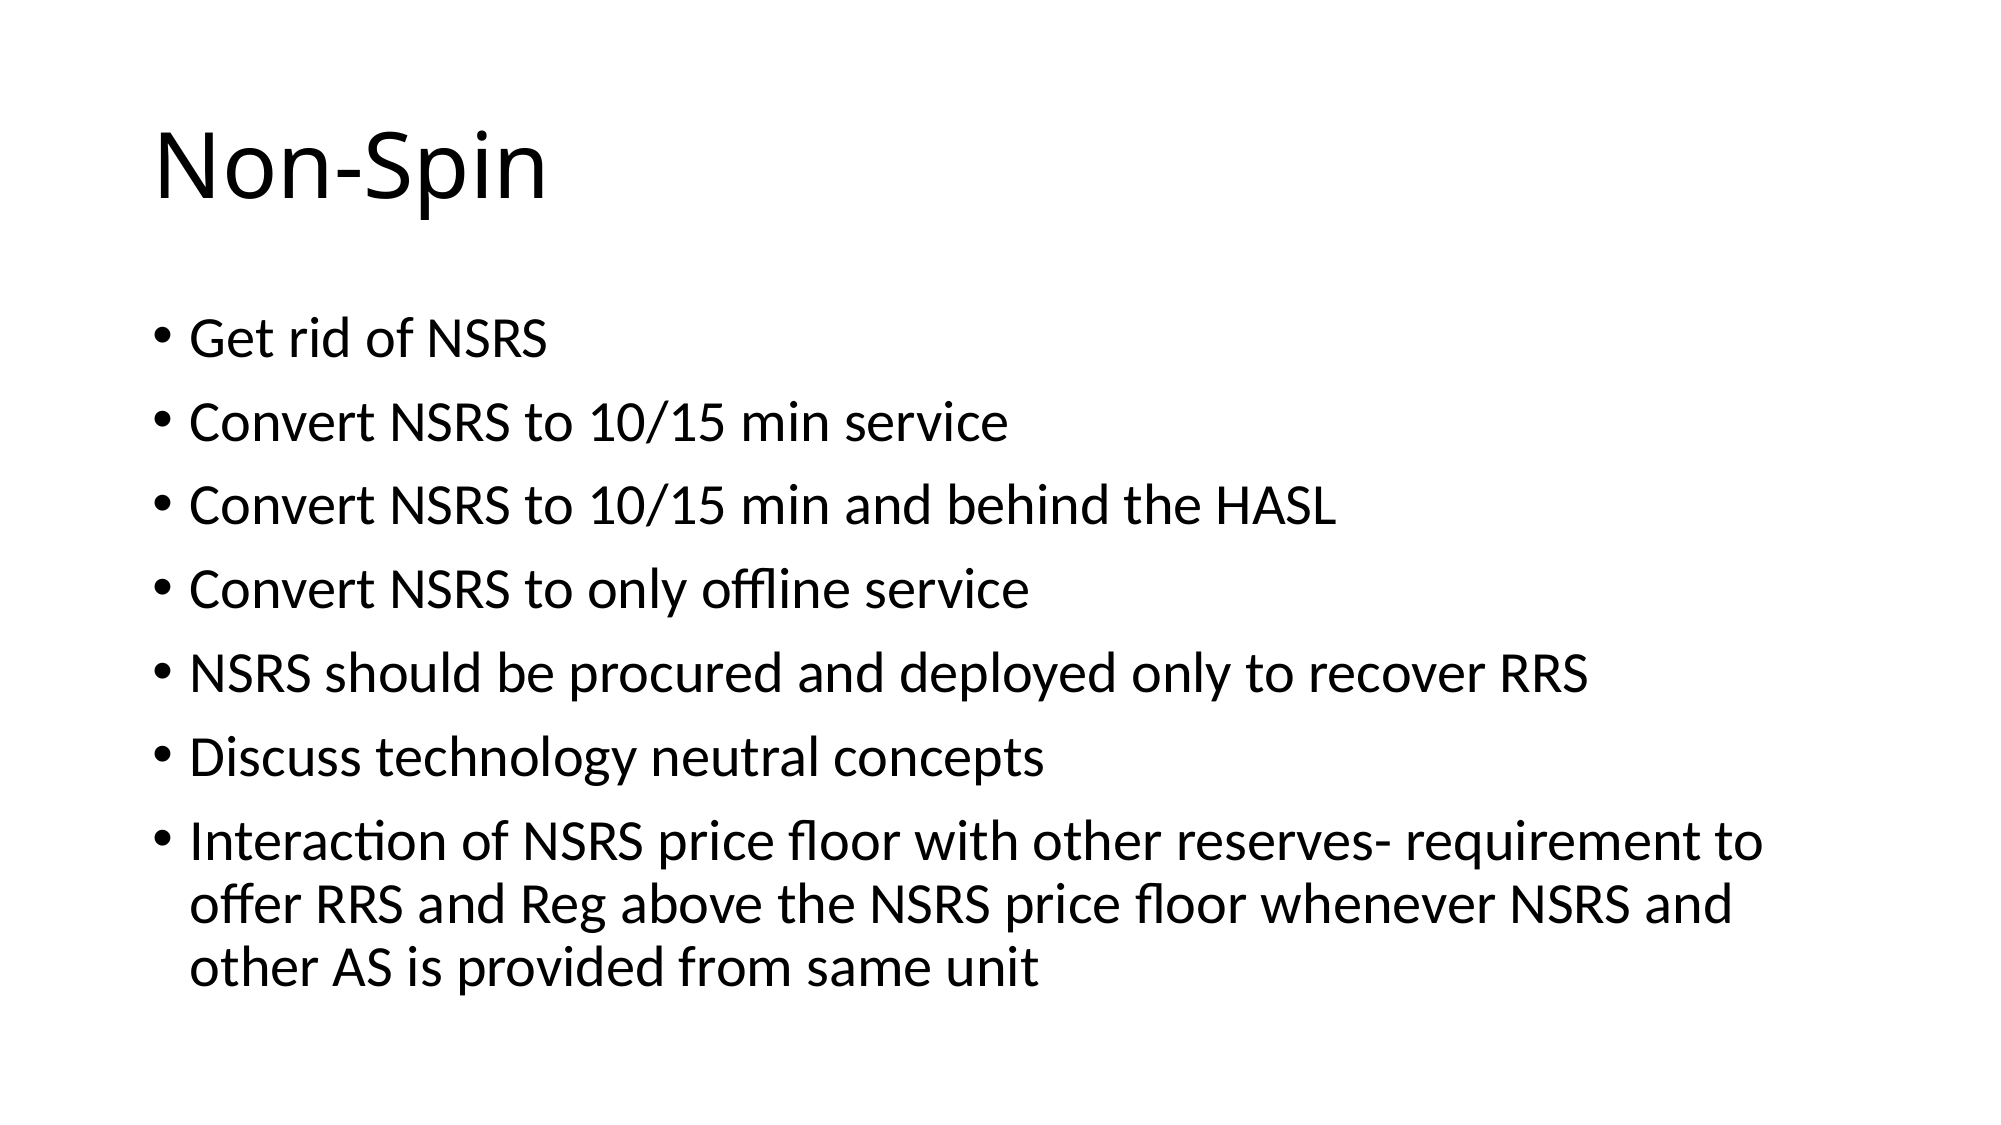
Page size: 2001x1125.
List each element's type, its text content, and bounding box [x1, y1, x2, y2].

list Get rid of NSRS Convert NSRS to 10/15 min service Convert NSRS to 10/15 min and behind the HASL Convert NSRS to only offline service NSRS should be procured and deployed only to recover RRS Discuss technology neutral concepts Interaction of NSRS price floor with other reserves- requirement to offer RRS and Reg above the NSRS price floor whenever NSRS and other AS is provided from same unit [137, 299, 1863, 1014]
title Non-Spin [137, 59, 1863, 278]
